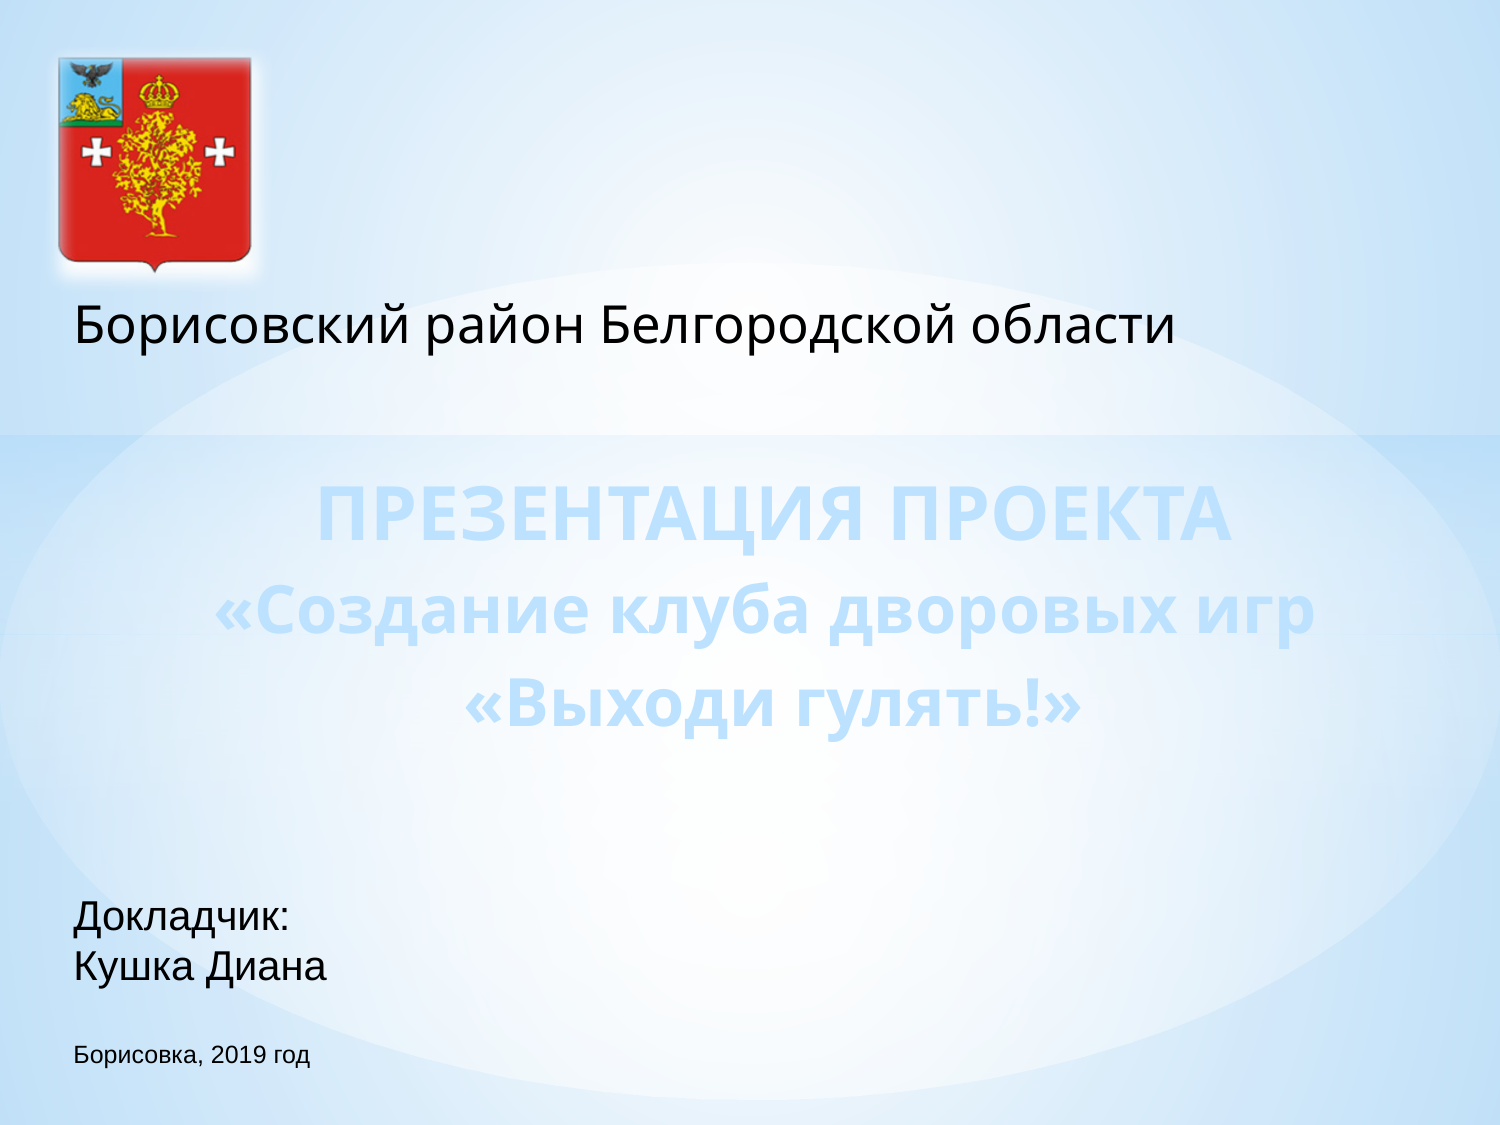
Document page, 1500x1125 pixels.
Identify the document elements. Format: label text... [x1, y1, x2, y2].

picture [41, 42, 276, 297]
text_box Докладчик: Кушка Диана Борисовка, 2019 год [58, 881, 939, 1077]
subtitle Борисовский район Белгородской области [58, 229, 1447, 362]
title ПРЕЗЕНТАЦИЯ ПРОЕКТА «Создание клуба дворовых игр «Выходи гулять!» [17, 444, 1500, 776]
